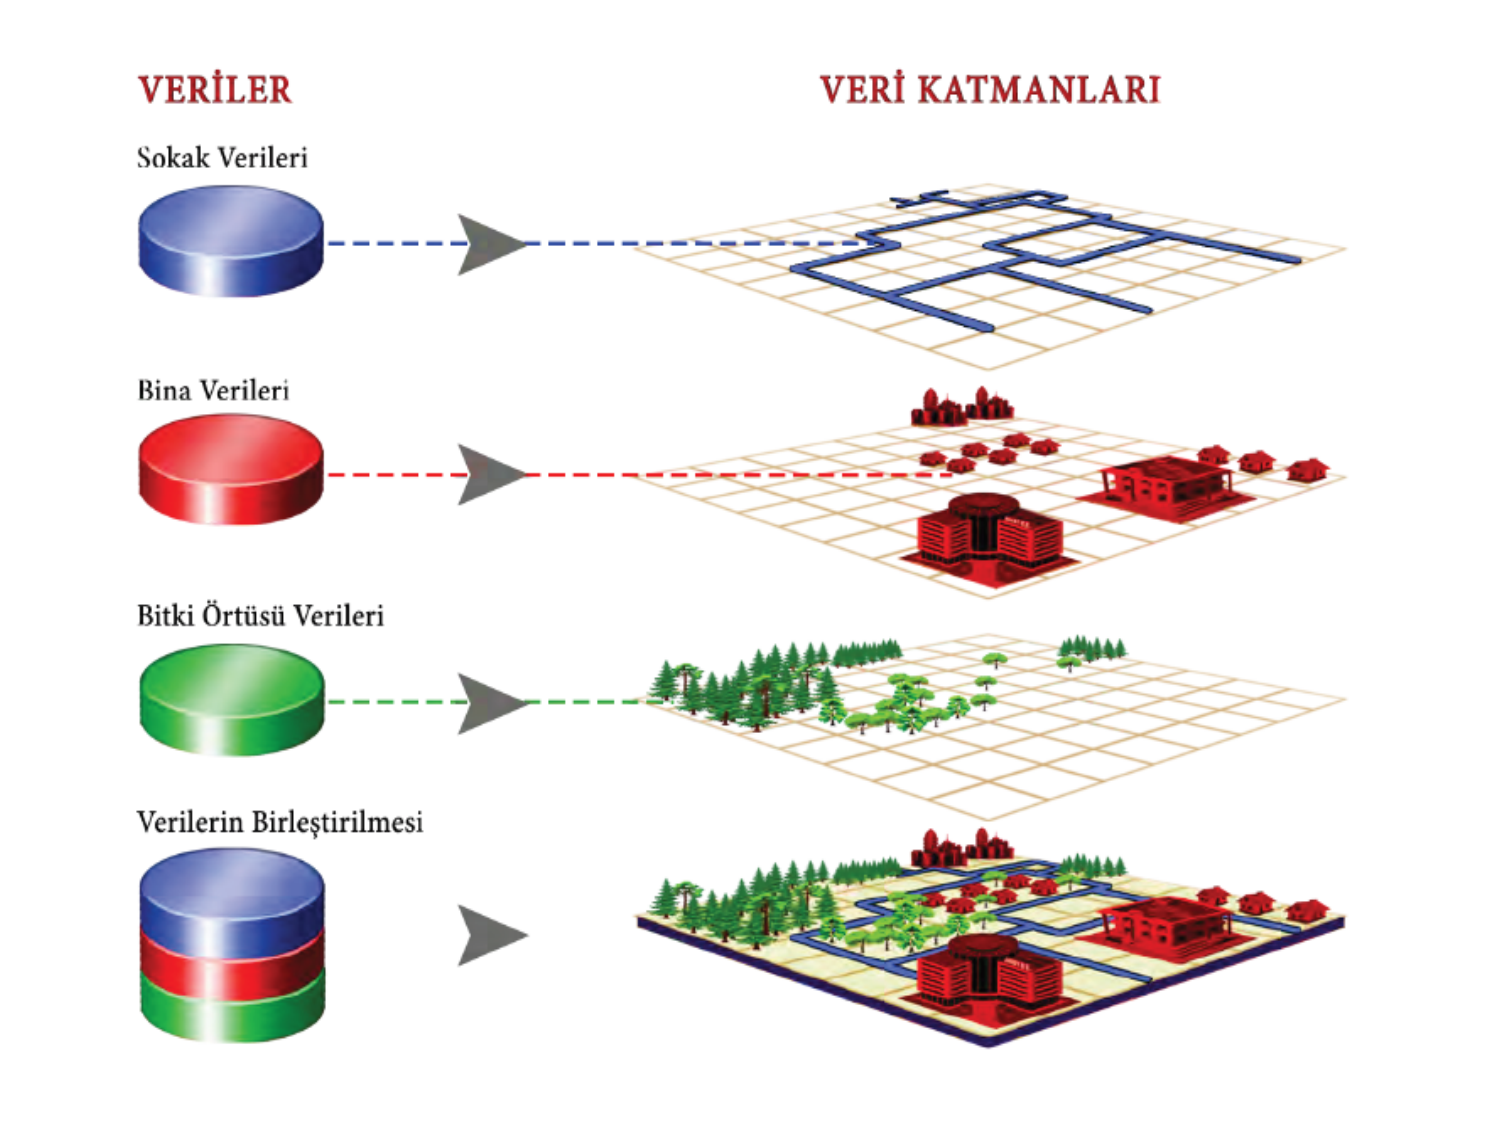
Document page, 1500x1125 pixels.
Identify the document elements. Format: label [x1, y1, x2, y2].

picture [88, 54, 1365, 1071]
